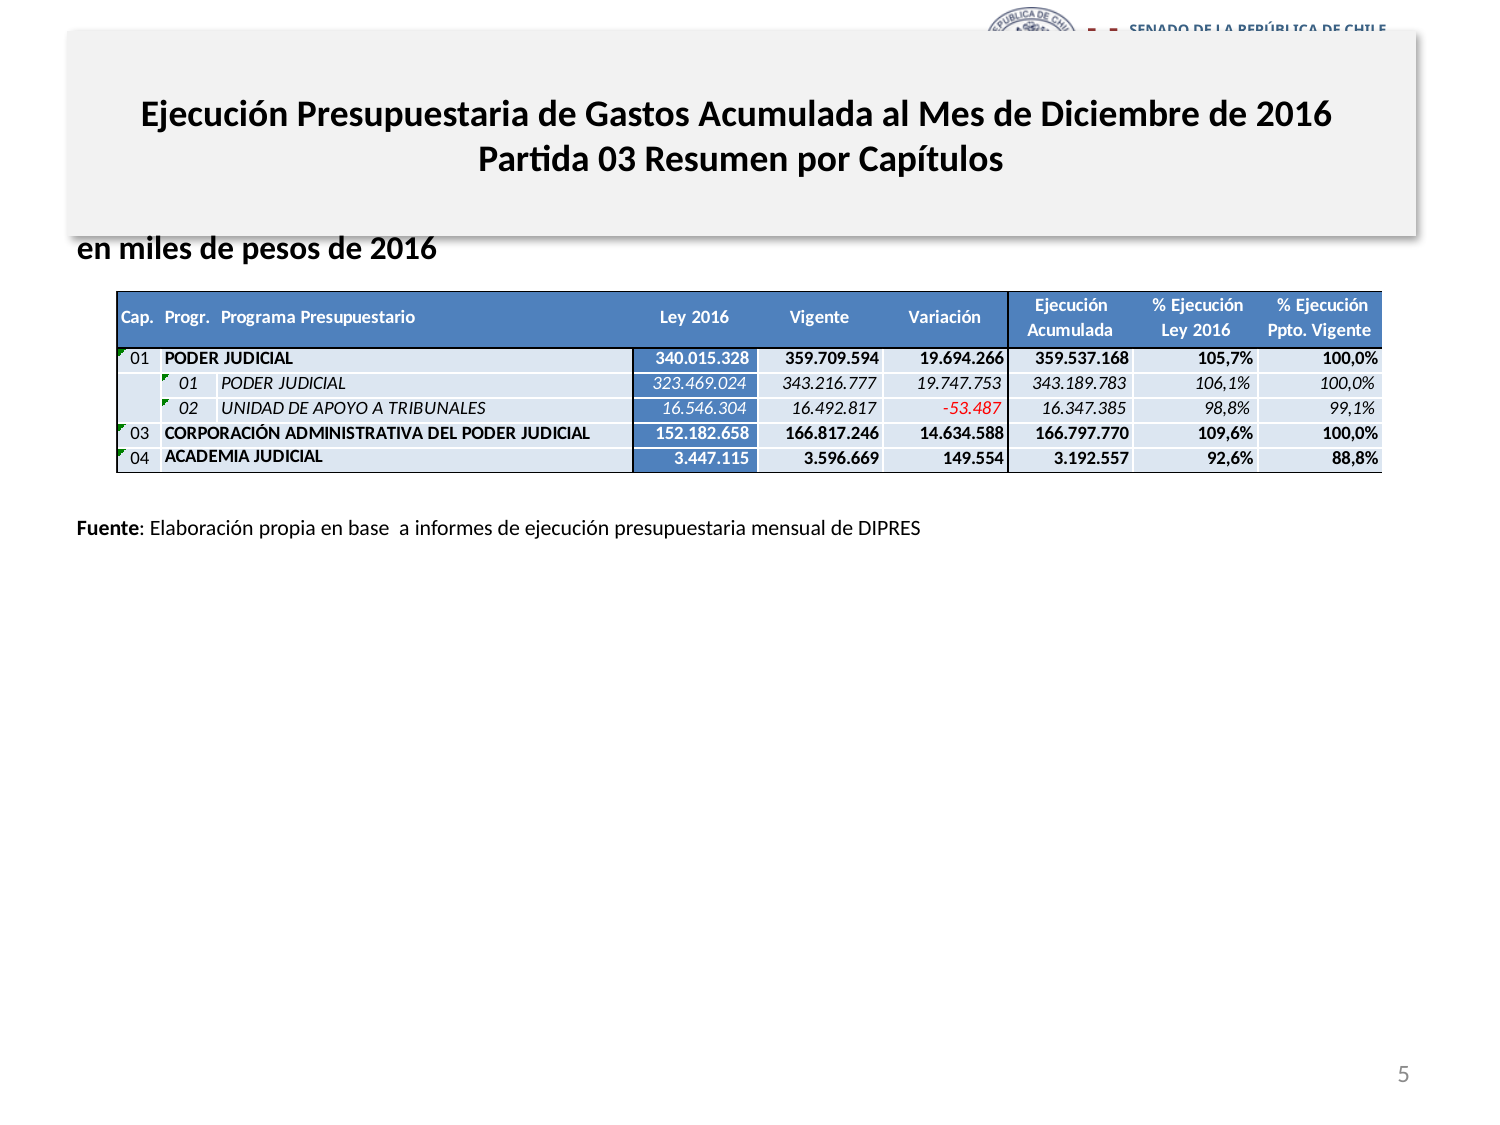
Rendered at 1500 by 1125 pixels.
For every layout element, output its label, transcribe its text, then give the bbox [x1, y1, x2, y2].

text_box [116, 290, 1384, 474]
text_box en miles de pesos de 2016 [62, 218, 1412, 294]
text_box Fuente: Elaboración propia en base a informes de ejecución presupuestaria mensual de DIPRES [62, 506, 1441, 567]
title Ejecución Presupuestaria de Gastos Acumulada al Mes de Diciembre de 2016 Partida 03 Resumen por Capítulos [67, 31, 1415, 236]
picture [986, 7, 1079, 31]
slide_number 5 [1074, 1042, 1425, 1103]
